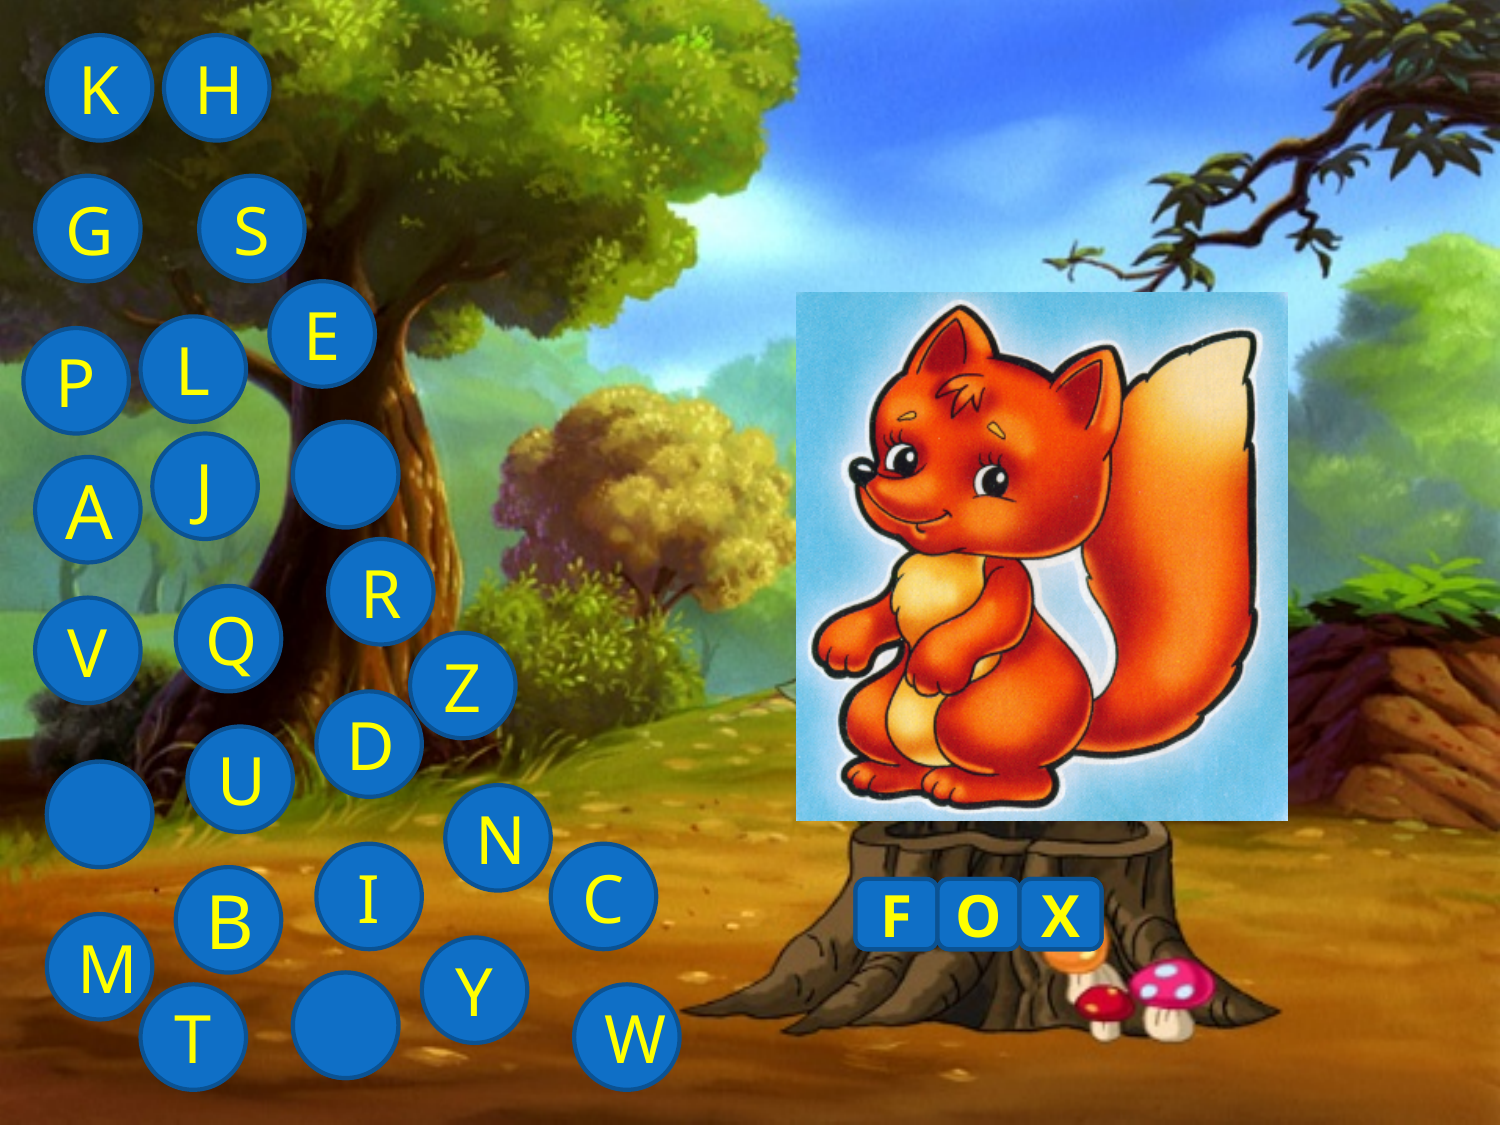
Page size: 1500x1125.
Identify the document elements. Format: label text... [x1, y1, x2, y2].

text_box M [44, 911, 155, 1022]
text_box S [197, 173, 307, 284]
text_box [290, 419, 401, 530]
text_box H [161, 32, 272, 143]
text_box R [325, 536, 436, 647]
text_box [290, 970, 401, 1081]
text_box G [32, 173, 143, 284]
text_box P [21, 325, 131, 436]
text_box W [572, 982, 682, 1092]
text_box K [44, 32, 155, 143]
text_box I [314, 841, 424, 952]
text_box X [1017, 876, 1104, 952]
text_box E [267, 279, 378, 389]
text_box T [138, 982, 249, 1092]
text_box O [935, 876, 1019, 952]
text_box Z [407, 630, 518, 741]
text_box J [150, 431, 260, 542]
text_box C [548, 841, 659, 952]
text_box F [853, 876, 937, 952]
text_box A [32, 454, 143, 565]
text_box B [173, 865, 284, 975]
text_box L [138, 314, 249, 424]
text_box Q [173, 583, 284, 694]
text_box [44, 759, 155, 870]
text_box N [443, 782, 553, 893]
text_box D [314, 689, 424, 799]
text_box U [185, 724, 296, 835]
picture [0, 0, 1500, 1125]
text_box V [32, 595, 143, 706]
text_box Y [419, 935, 530, 1046]
